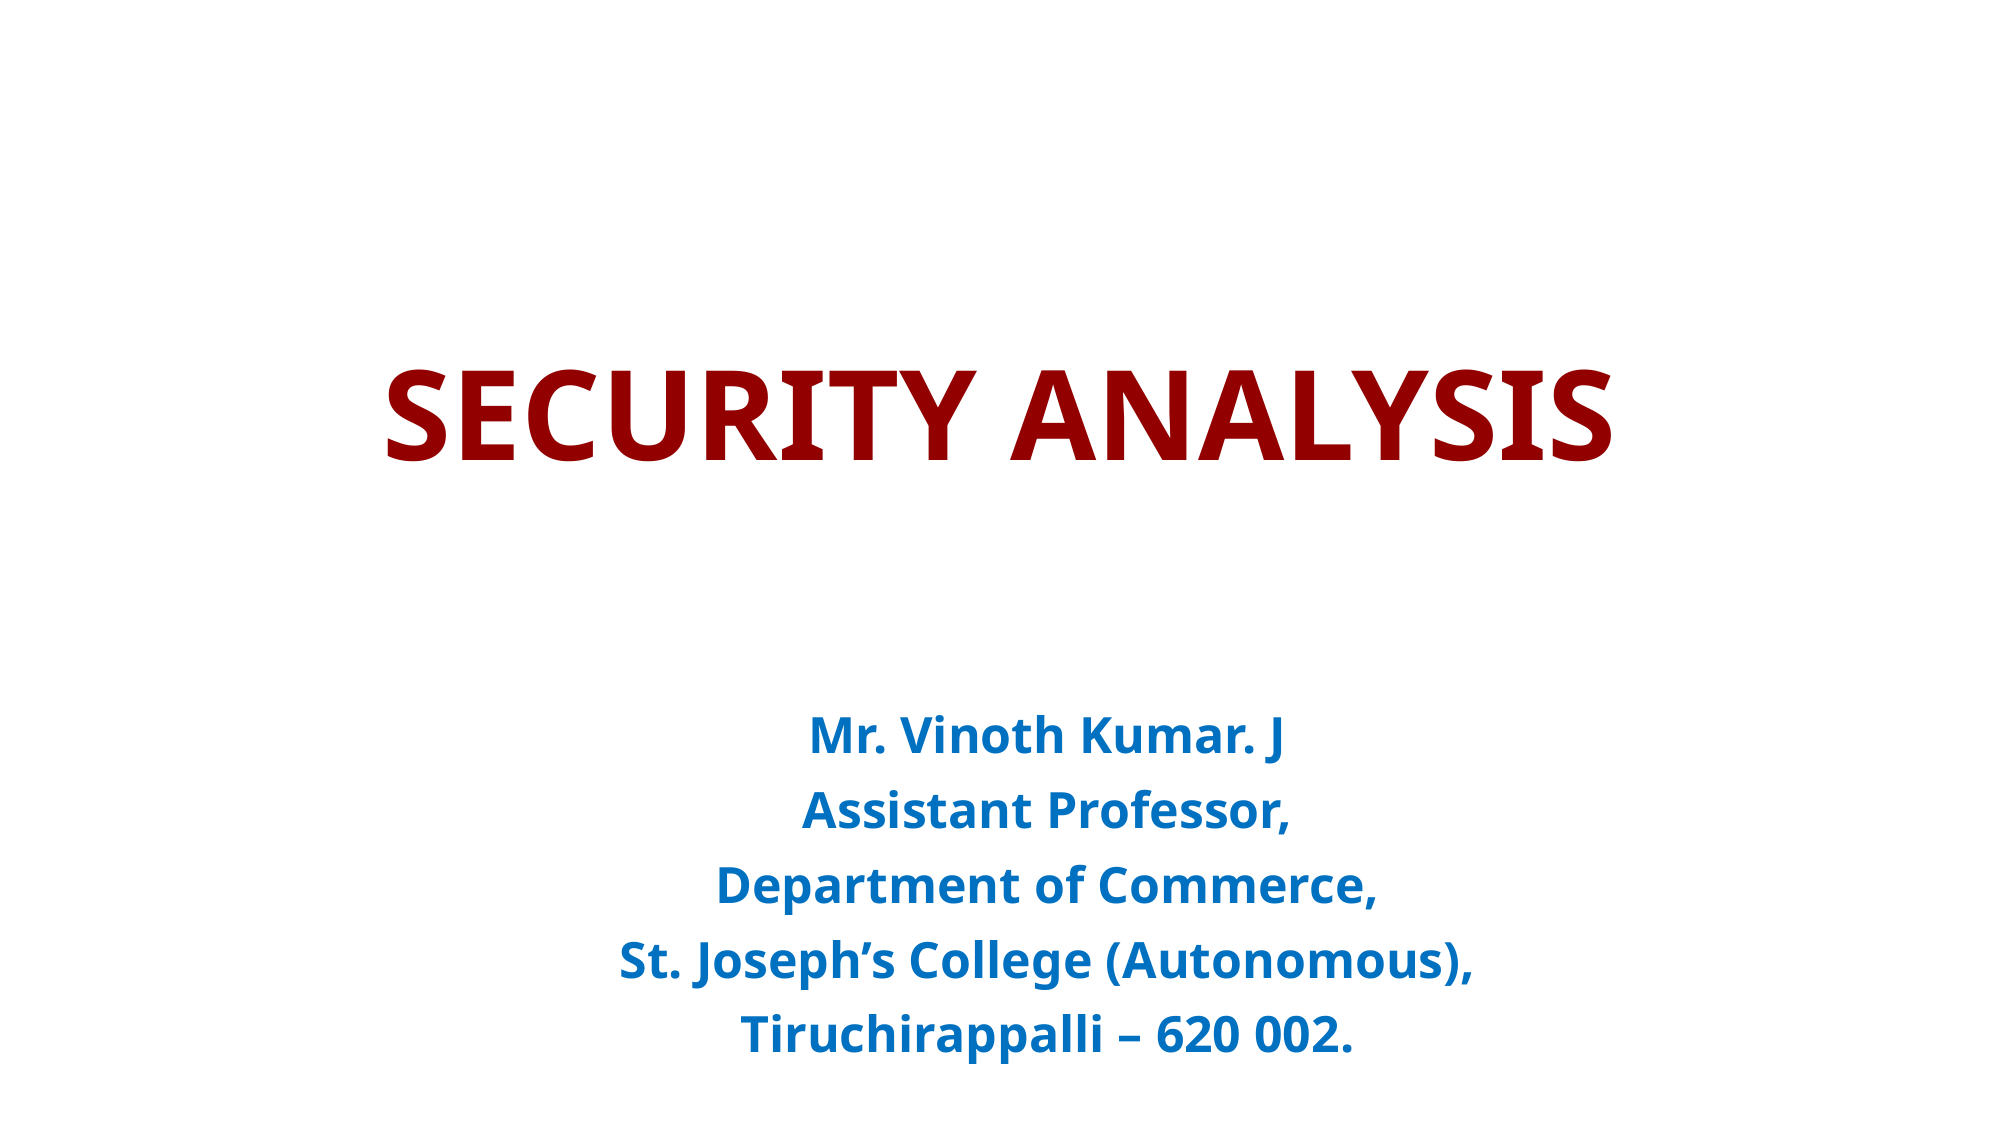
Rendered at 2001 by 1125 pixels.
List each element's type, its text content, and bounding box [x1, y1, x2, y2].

subtitle Mr. Vinoth Kumar. J Assistant Professor, Department of Commerce, St. Joseph’s College (Autonomous), Tiruchirappalli – 620 002. [249, 702, 1845, 1077]
title SECURITY ANALYSIS [114, 184, 1885, 495]
